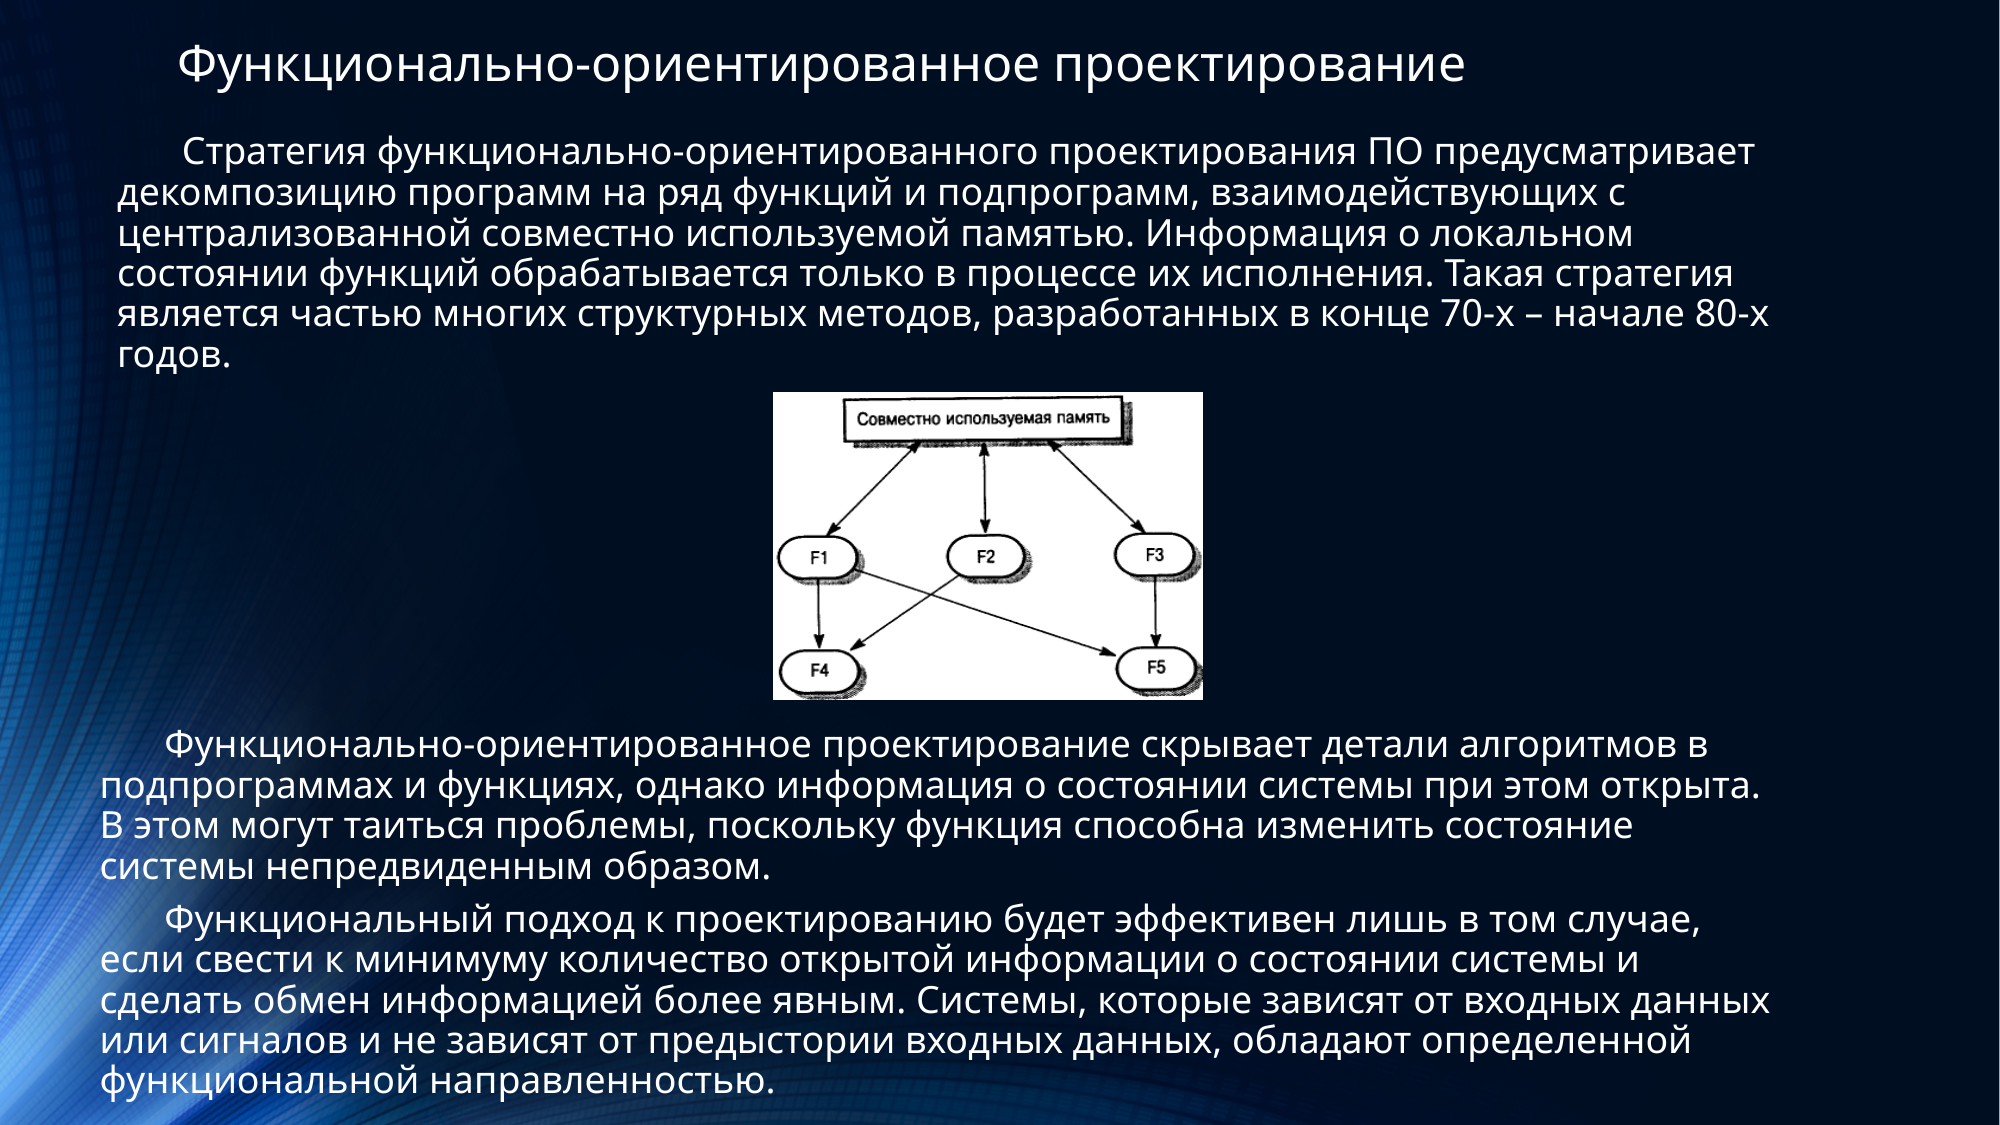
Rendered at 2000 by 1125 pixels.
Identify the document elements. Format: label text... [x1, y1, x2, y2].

text_box Стратегия функционально-ориентированного проектирования ПО предусматривает декомпозицию программ на ряд функций и подпрограмм, взаимодействующих с централизованной совместно используемой памятью. Информация о локальном состоянии функций обрабатывается только в процессе их исполнения. Такая стратегия является частью многих структурных методов, разработанных в конце 70-х – начале 80-х годов. [101, 125, 1792, 374]
text_box Функционально-ориентированное проектирование скрывает детали алгоритмов в подпрограммах и функциях, однако информация о состоянии системы при этом открыта. В этом могут таиться проблемы, поскольку функция способна изменить состояние системы непредвиденным образом. Функциональный подход к проектированию будет эффективен лишь в том случае, если свести к минимуму количество открытой информации о состоянии системы и сделать обмен информацией более явным. Системы, которые зависят от входных данных или сигналов и не зависят от предыстории входных данных, обладают определенной функциональной направленностью. [84, 717, 1810, 1020]
list Функционально-ориентированное проектирование [149, 30, 1827, 185]
picture [0, 0, 2000, 1125]
